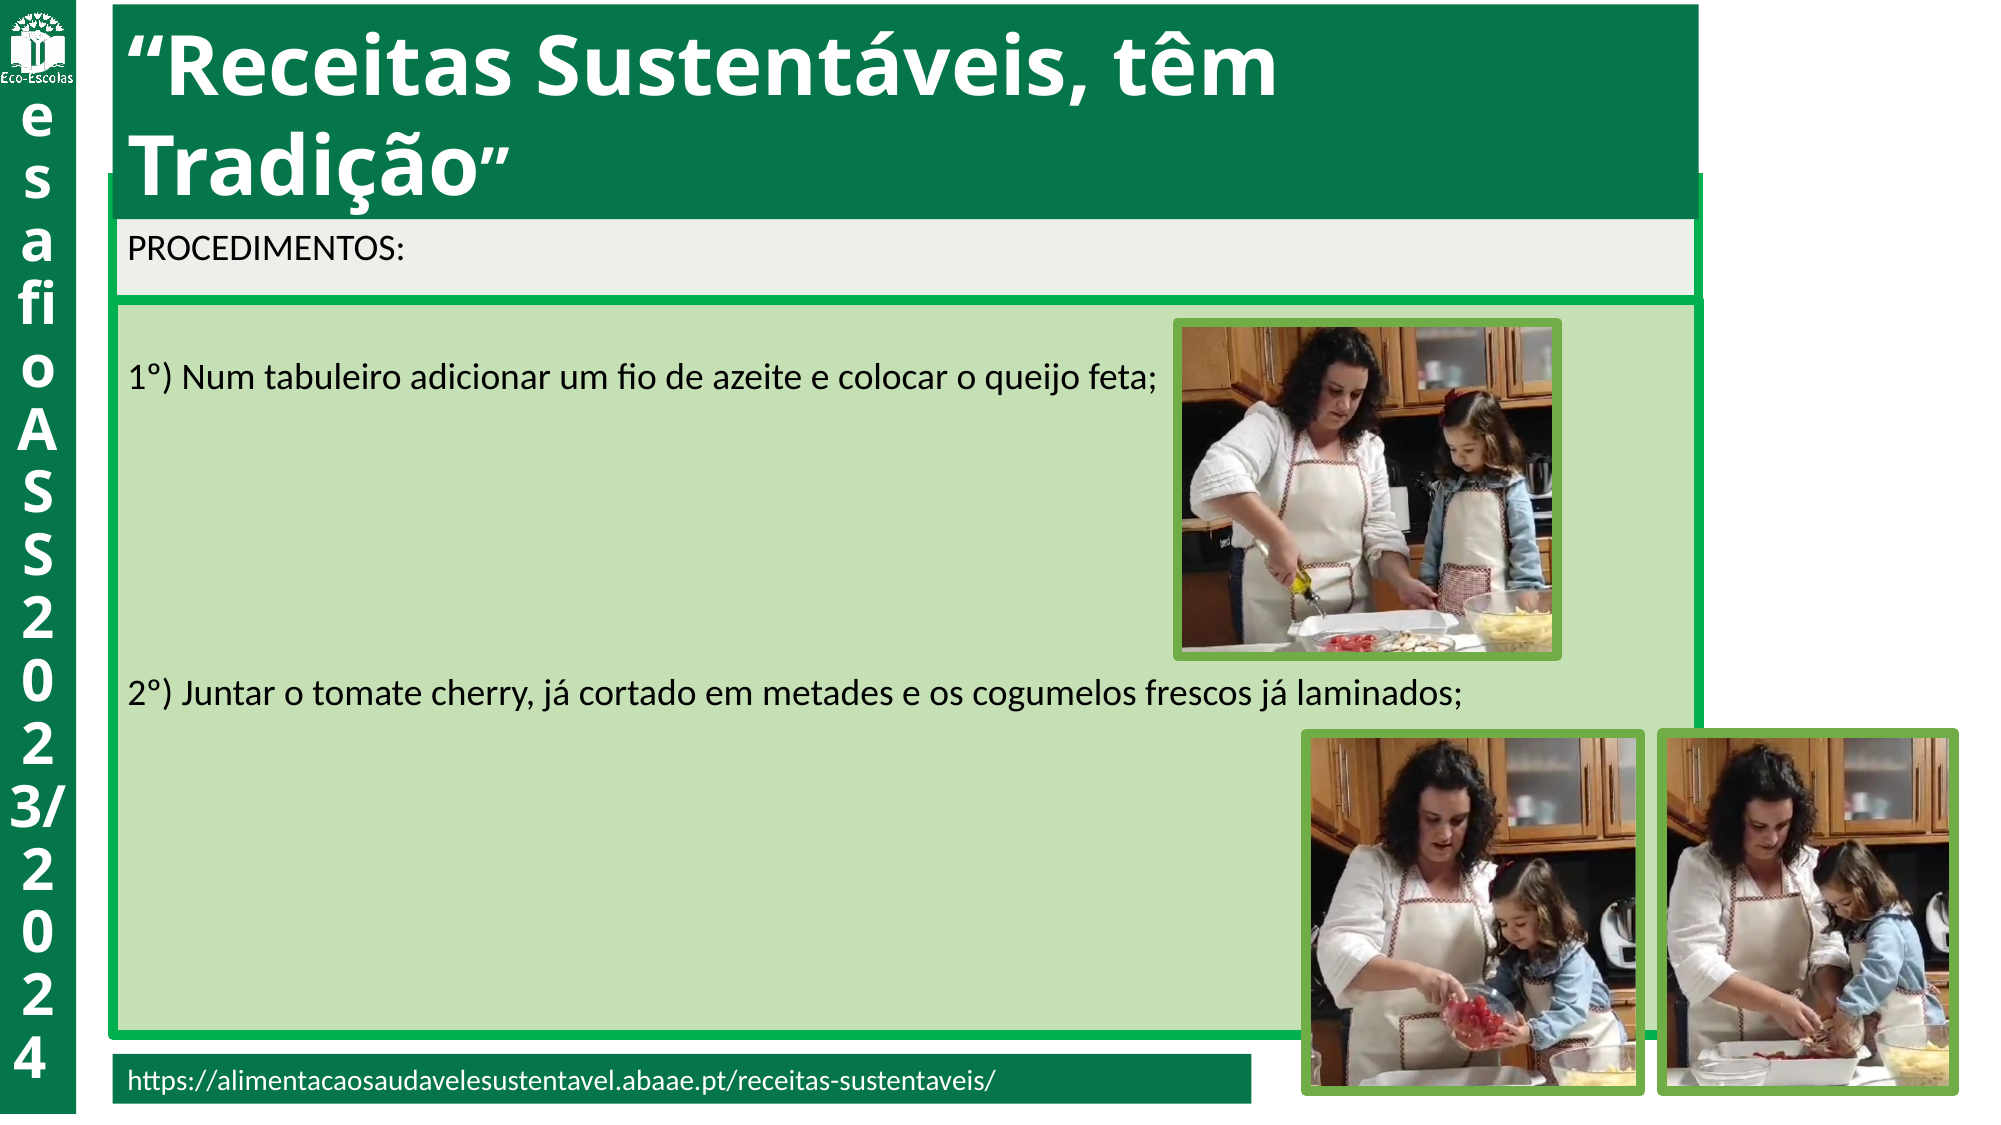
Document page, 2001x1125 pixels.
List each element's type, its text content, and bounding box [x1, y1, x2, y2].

title Desafio ASS 2023/2024 [0, 0, 77, 1114]
text_box PROCEDIMENTOS: [112, 176, 1700, 314]
text_box 1º) Num tabuleiro adicionar um fio de azeite e colocar o queijo feta; 2º) Juntar o tomate cherry, já cortado em metades e os cogumelos frescos já laminados; [112, 300, 1699, 1035]
picture [1310, 738, 1636, 1087]
text_box “Receitas Sustentáveis, têm Tradição” [112, 4, 1699, 220]
picture [1182, 326, 1553, 652]
picture [1666, 737, 1950, 1087]
picture [1, 11, 73, 83]
text_box https://alimentacaosaudavelesustentavel.abaae.pt/receitas-sustentaveis/ [112, 1053, 1252, 1104]
